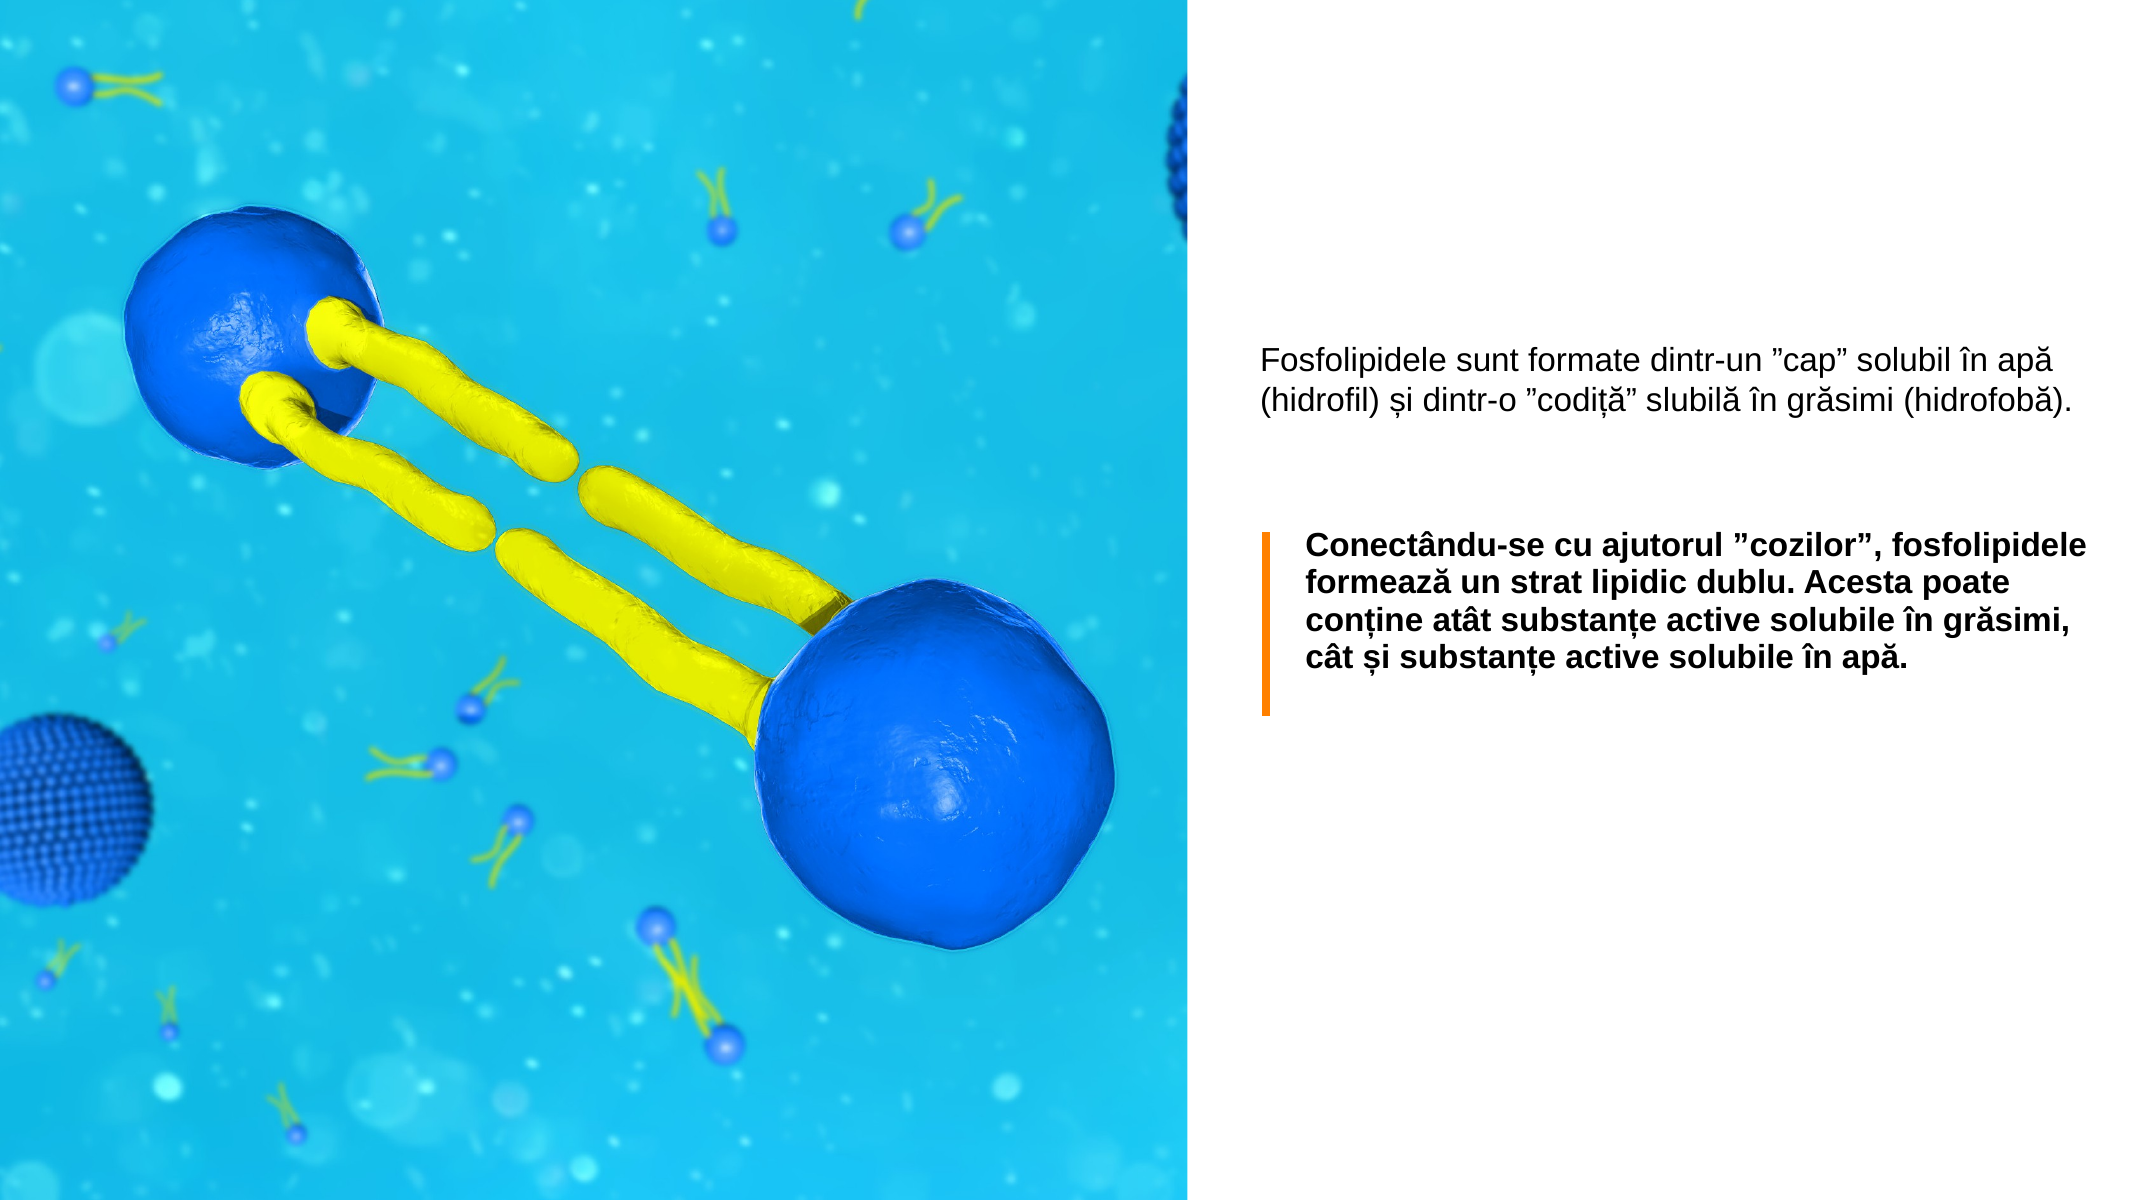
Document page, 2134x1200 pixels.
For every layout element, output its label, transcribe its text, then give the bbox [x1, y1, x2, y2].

text_box [0, 0, 1188, 1200]
text_box Conectându-se cu ajutorul ”cozilor”, fosfolipidele formează un strat lipidic dublu. Acesta poate conține atât substanțe active solubile în grăsimi, cât și substanțe active solubile în apă. [1246, 519, 2101, 717]
text_box Fosfolipidele sunt formate dintr-un ”cap” solubil în apă (hidrofil) și dintr-o ”codiță” slubilă în grăsimi (hidrofobă). [1259, 332, 2115, 451]
